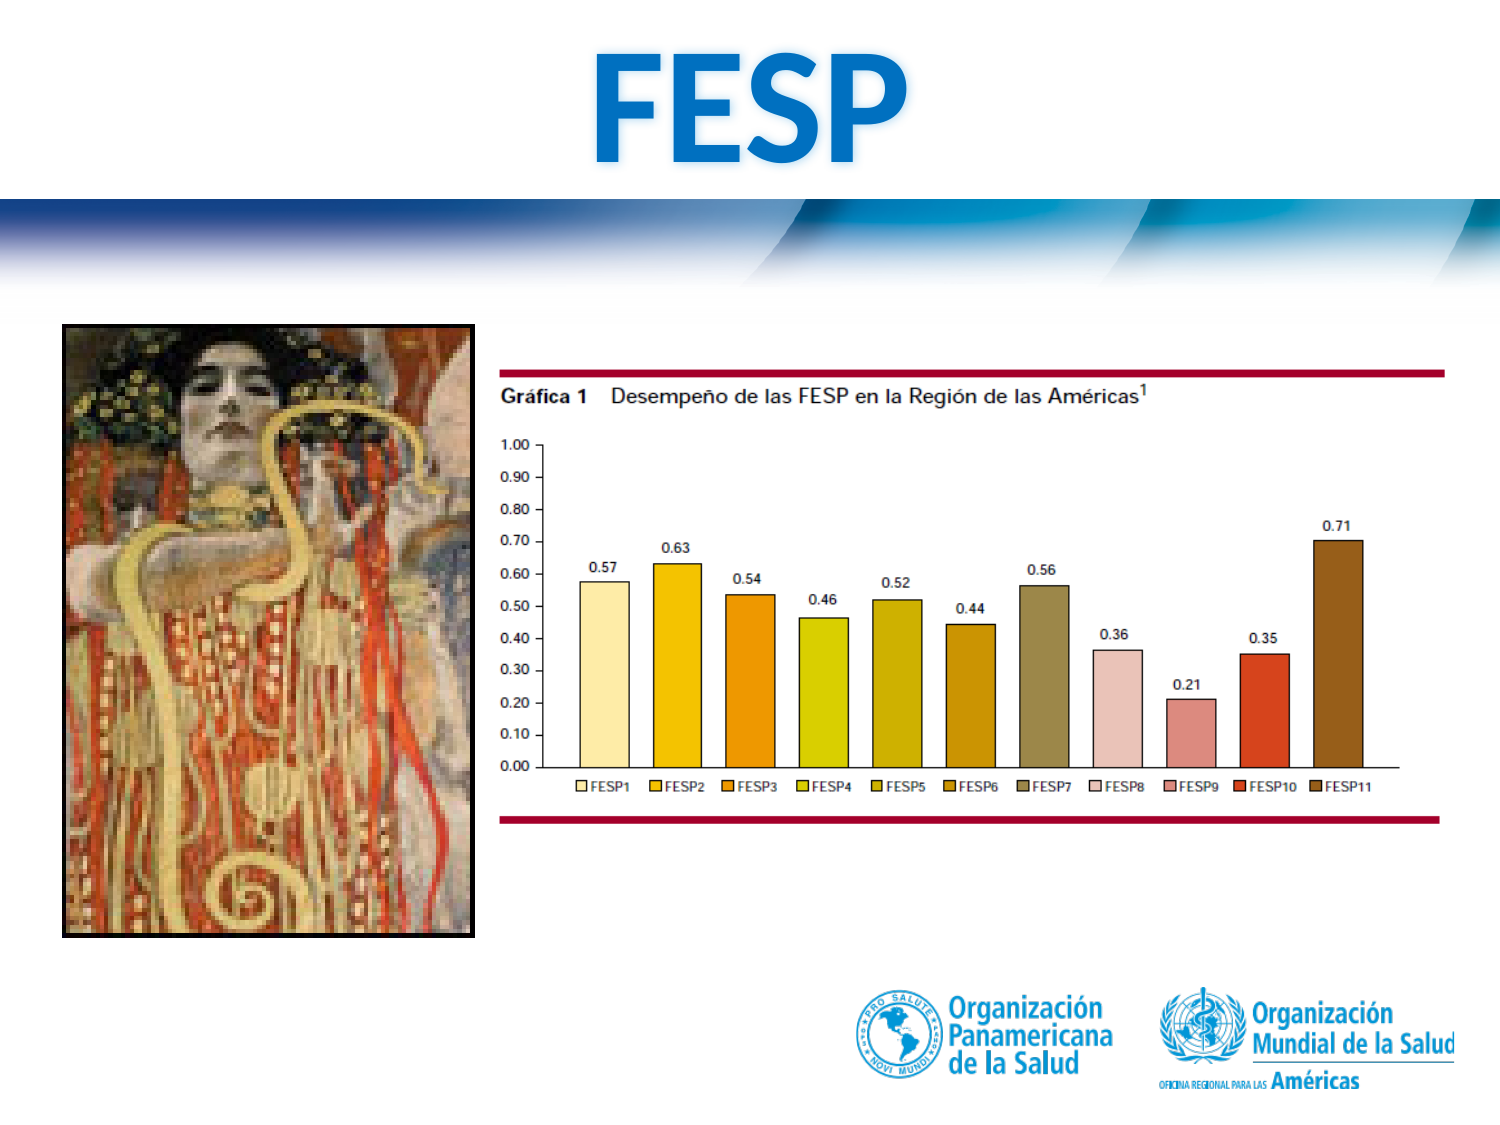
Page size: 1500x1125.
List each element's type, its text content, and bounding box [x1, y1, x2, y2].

title FESP [74, 1, 1426, 190]
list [62, 324, 476, 938]
picture [0, 199, 1500, 325]
picture [492, 362, 1451, 833]
